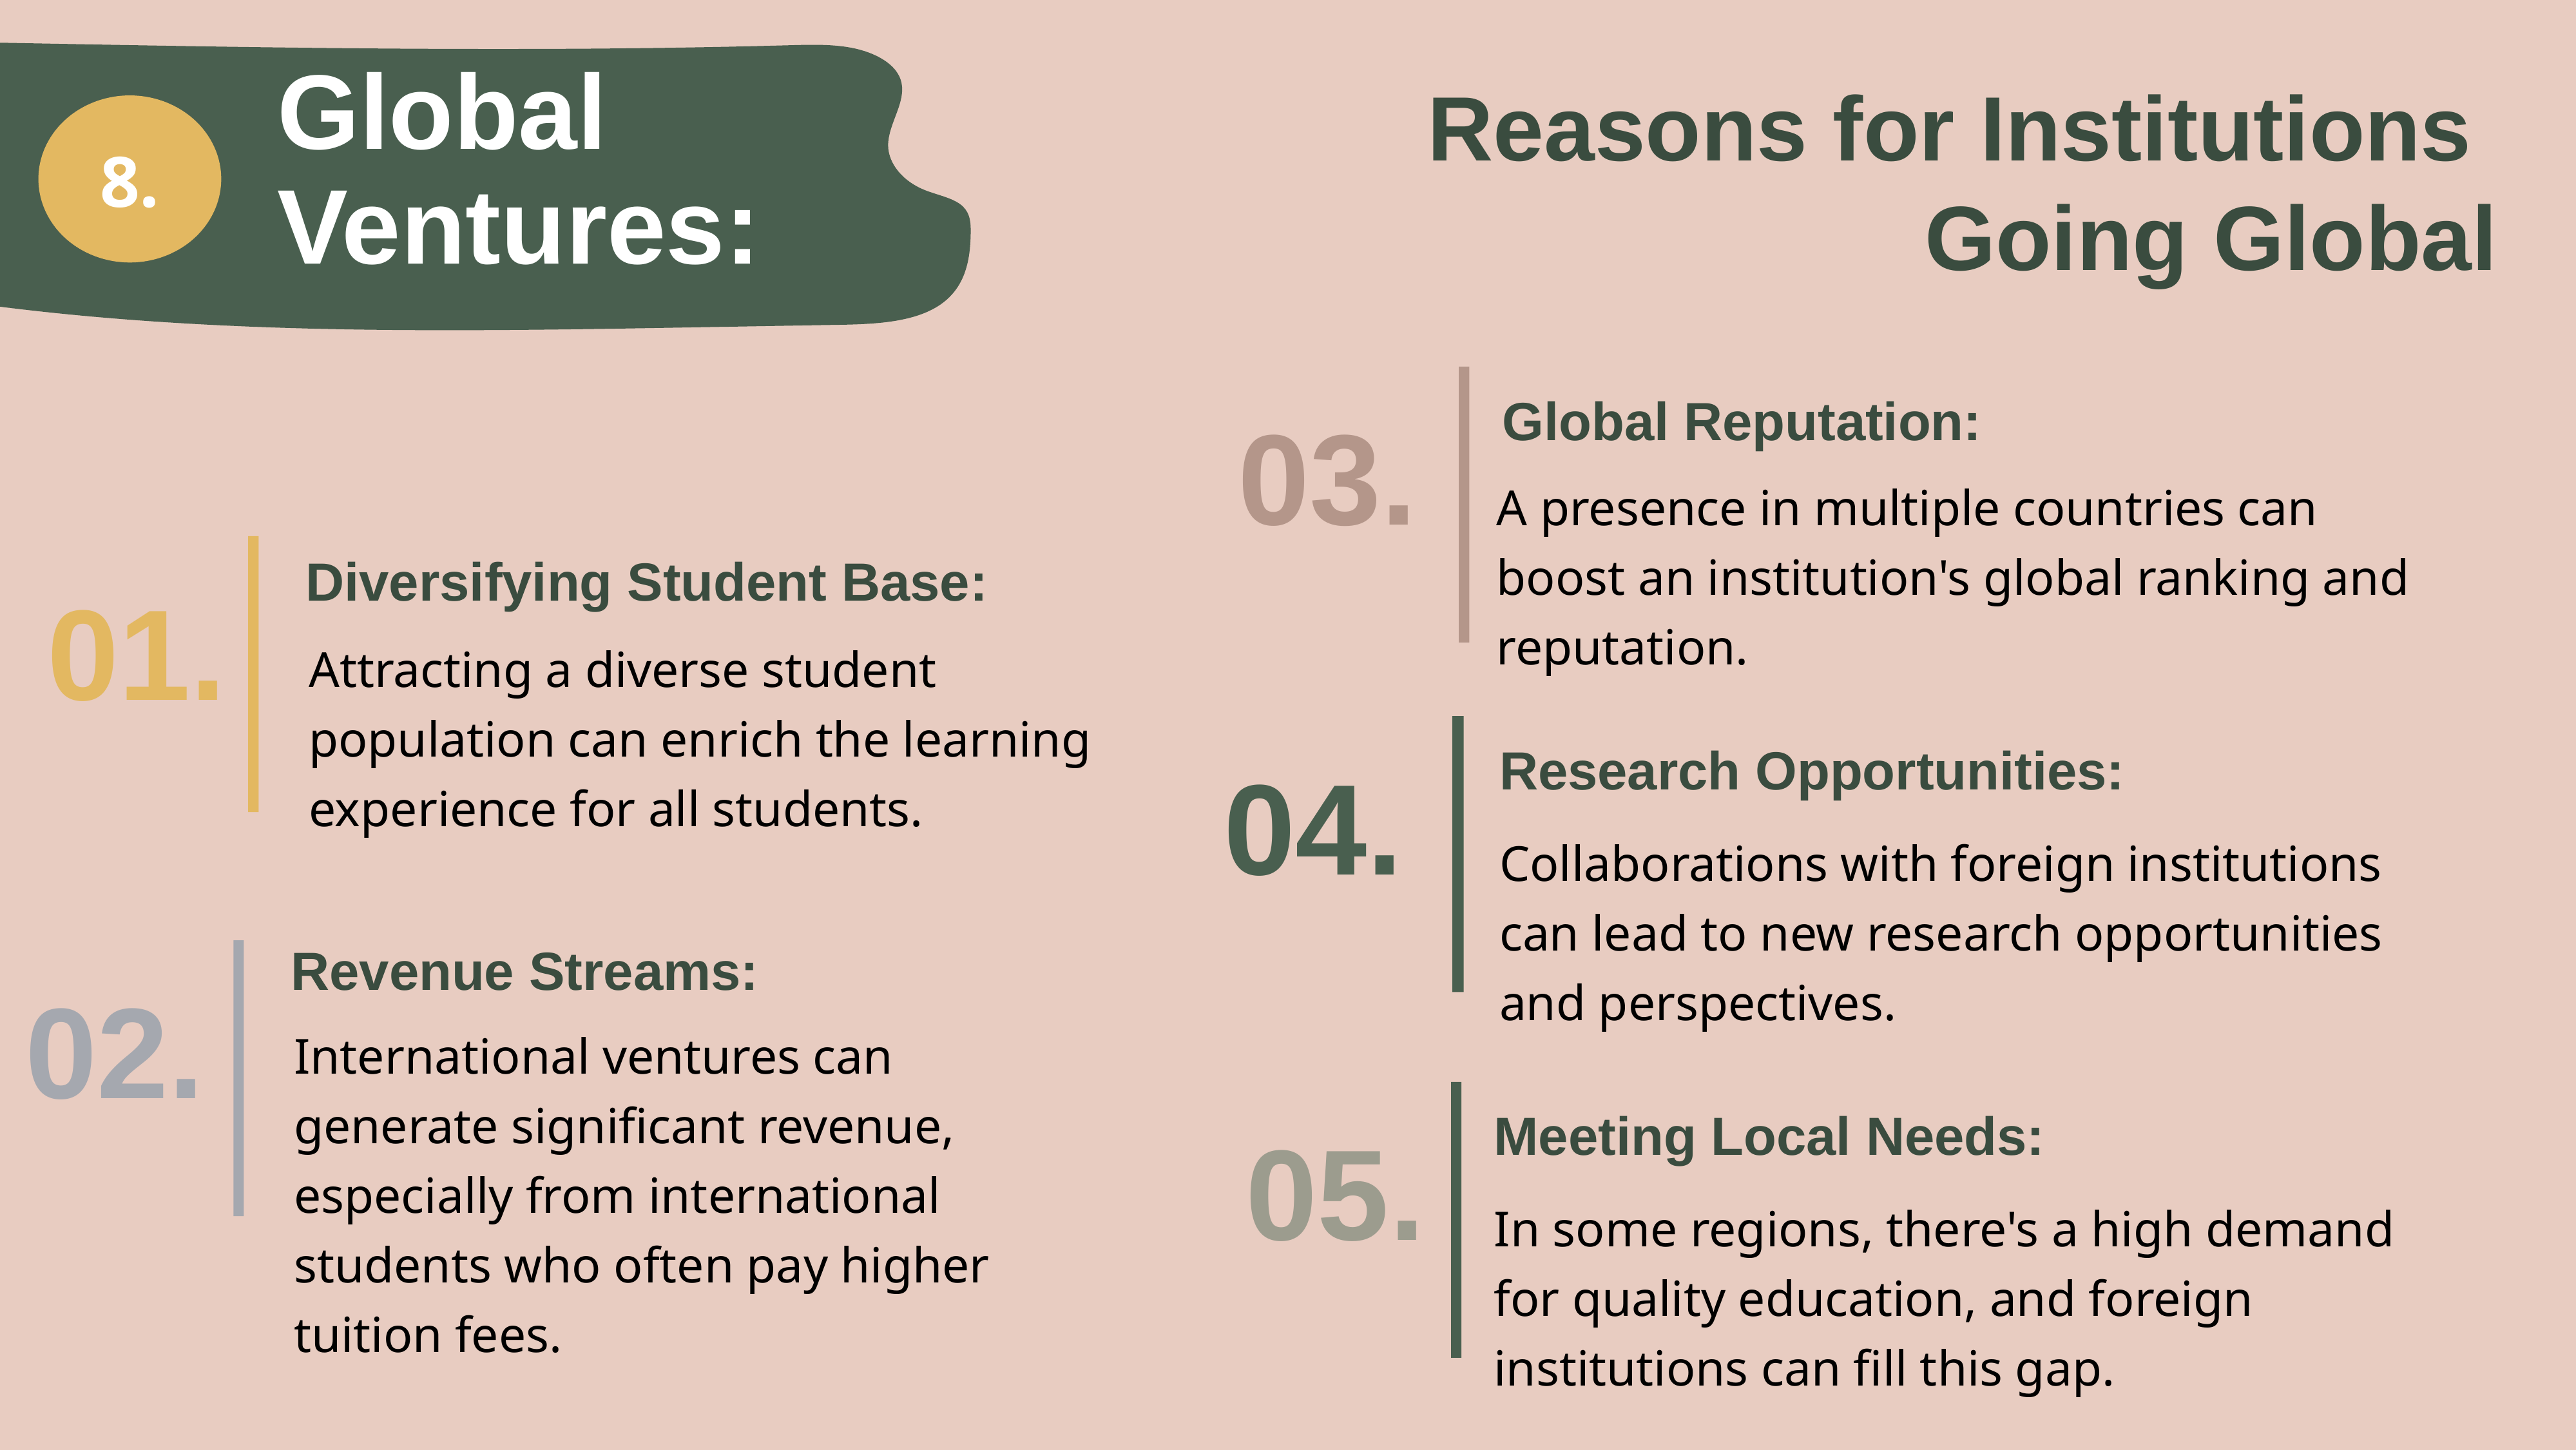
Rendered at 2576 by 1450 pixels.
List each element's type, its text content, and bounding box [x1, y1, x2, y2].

text_box [0, 43, 971, 331]
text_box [20, 931, 1084, 1291]
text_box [42, 536, 1141, 813]
text_box Reasons for Institutions Going Global [1040, 64, 2503, 293]
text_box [1240, 1081, 2403, 1393]
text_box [1218, 715, 2452, 1067]
text_box Global Ventures: [272, 53, 832, 292]
text_box 8. [38, 95, 222, 263]
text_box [1233, 366, 2423, 643]
